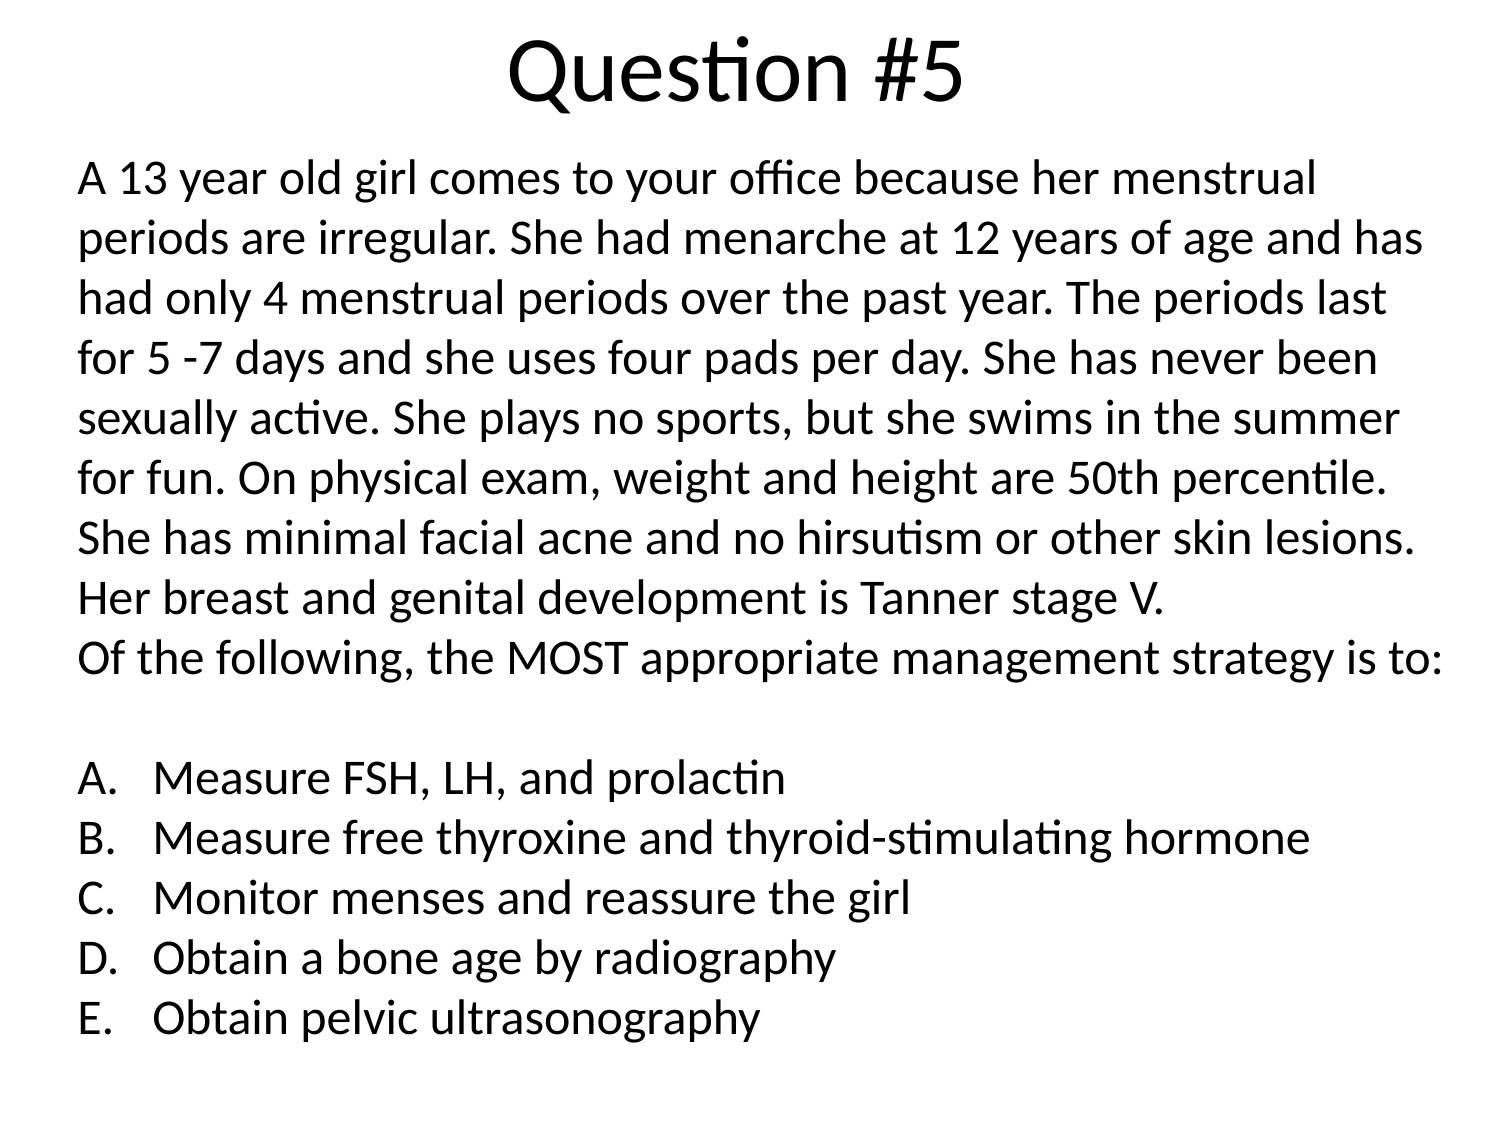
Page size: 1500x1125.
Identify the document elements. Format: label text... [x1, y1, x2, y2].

text_box Question #5 [62, 0, 1413, 188]
text_box A 13 year old girl comes to your office because her menstrual periods are irregular. She had menarche at 12 years of age and has had only 4 menstrual periods over the past year. The periods last for 5 -7 days and she uses four pads per day. She has never been sexually active. She plays no sports, but she swims in the summer for fun. On physical exam, weight and height are 50th percentile. She has minimal facial acne and no hirsutism or other skin lesions. Her breast and genital development is Tanner stage V. Of the following, the MOST appropriate management strategy is to: Measure FSH, LH, and prolactin Measure free thyroxine and thyroid-stimulating hormone Monitor menses and reassure the girl Obtain a bone age by radiography Obtain pelvic ultrasonography [62, 137, 1463, 1113]
